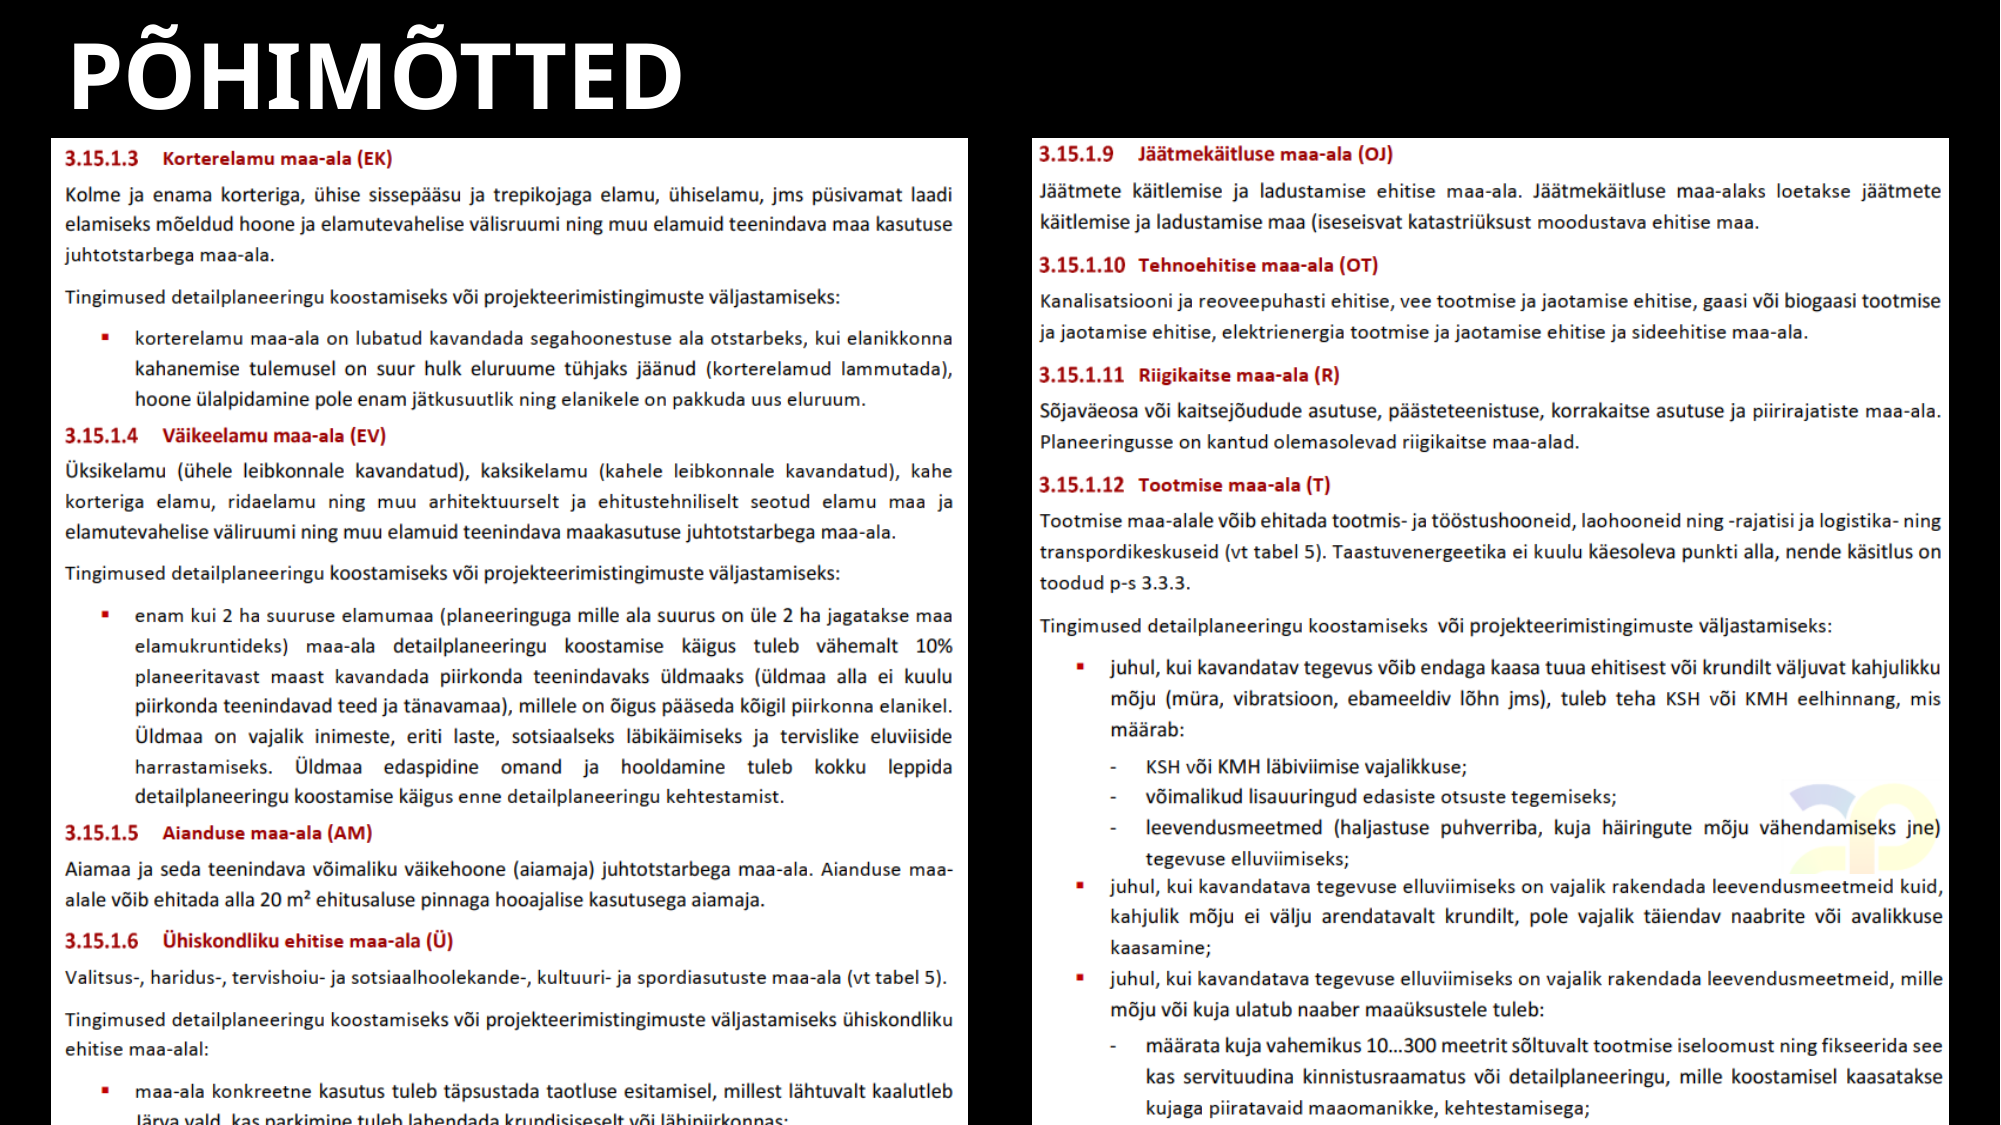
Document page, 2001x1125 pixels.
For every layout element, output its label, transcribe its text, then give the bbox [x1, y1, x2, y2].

picture [51, 138, 968, 1125]
picture [1032, 138, 1949, 1125]
title PÕHIMÕTTED [51, 21, 1949, 139]
